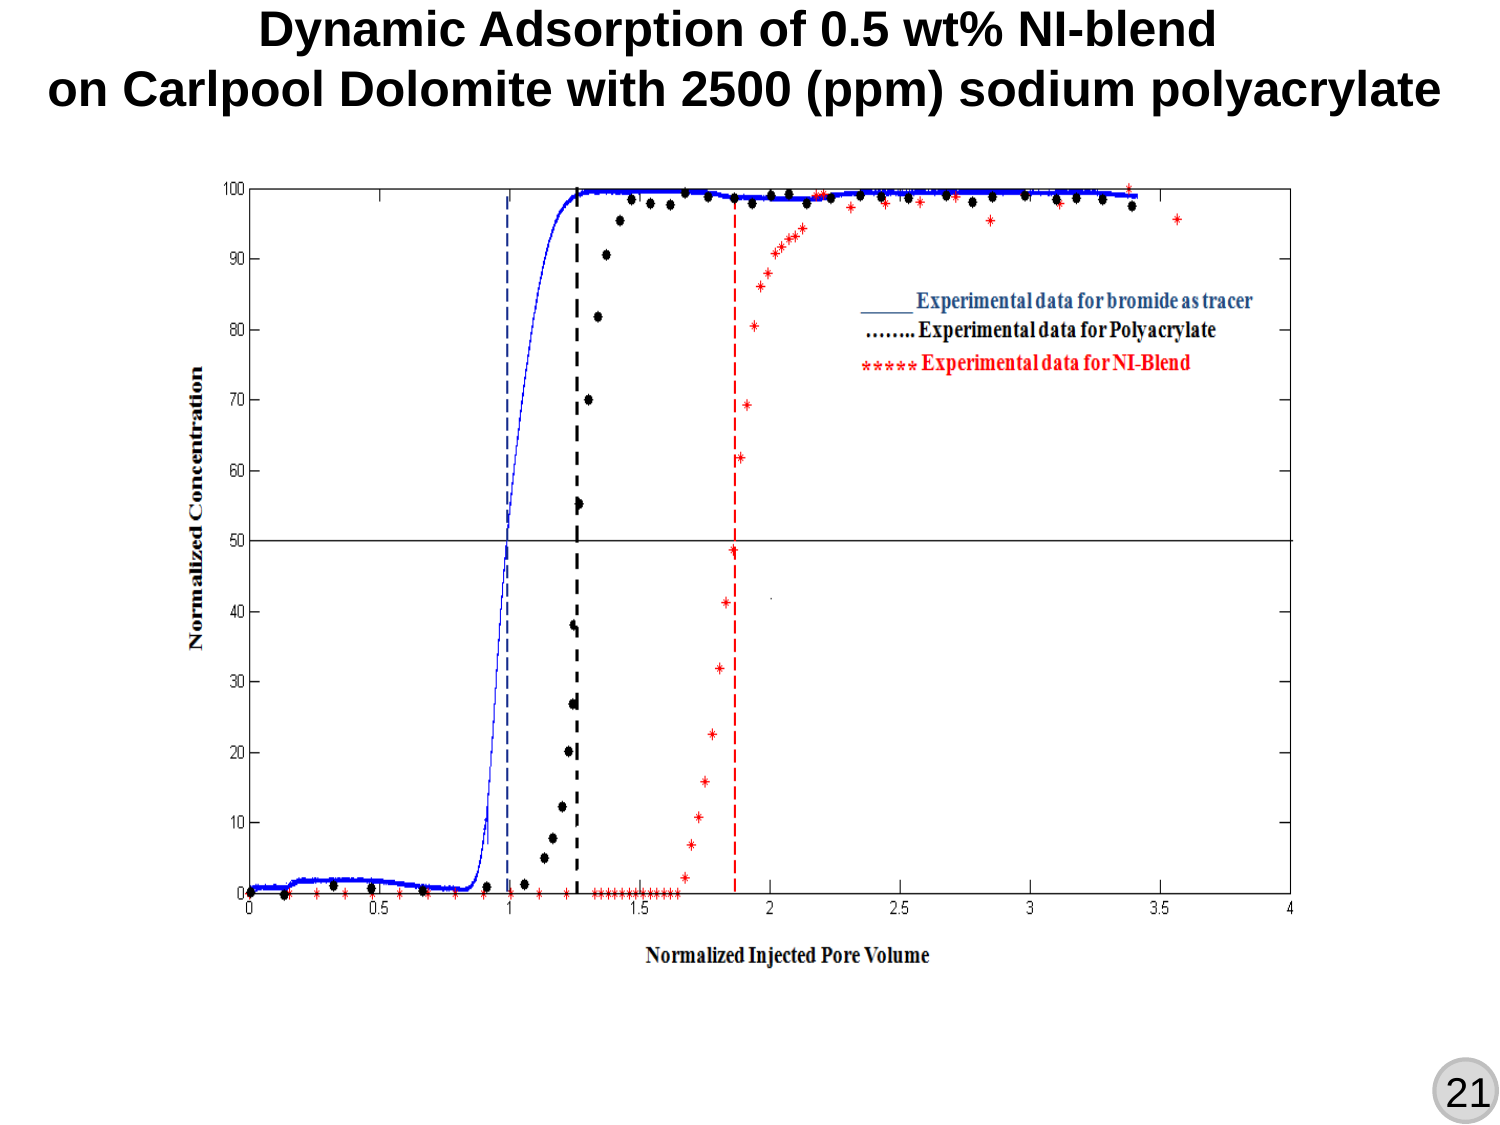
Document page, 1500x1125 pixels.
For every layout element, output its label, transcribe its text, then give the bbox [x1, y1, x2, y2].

picture [74, 124, 1418, 988]
text_box 21 [1430, 1058, 1500, 1124]
text_box Dynamic Adsorption of 0.5 wt% NI-blend on Carlpool Dolomite with 2500 (ppm) sodium polyacrylate [0, 0, 1500, 77]
